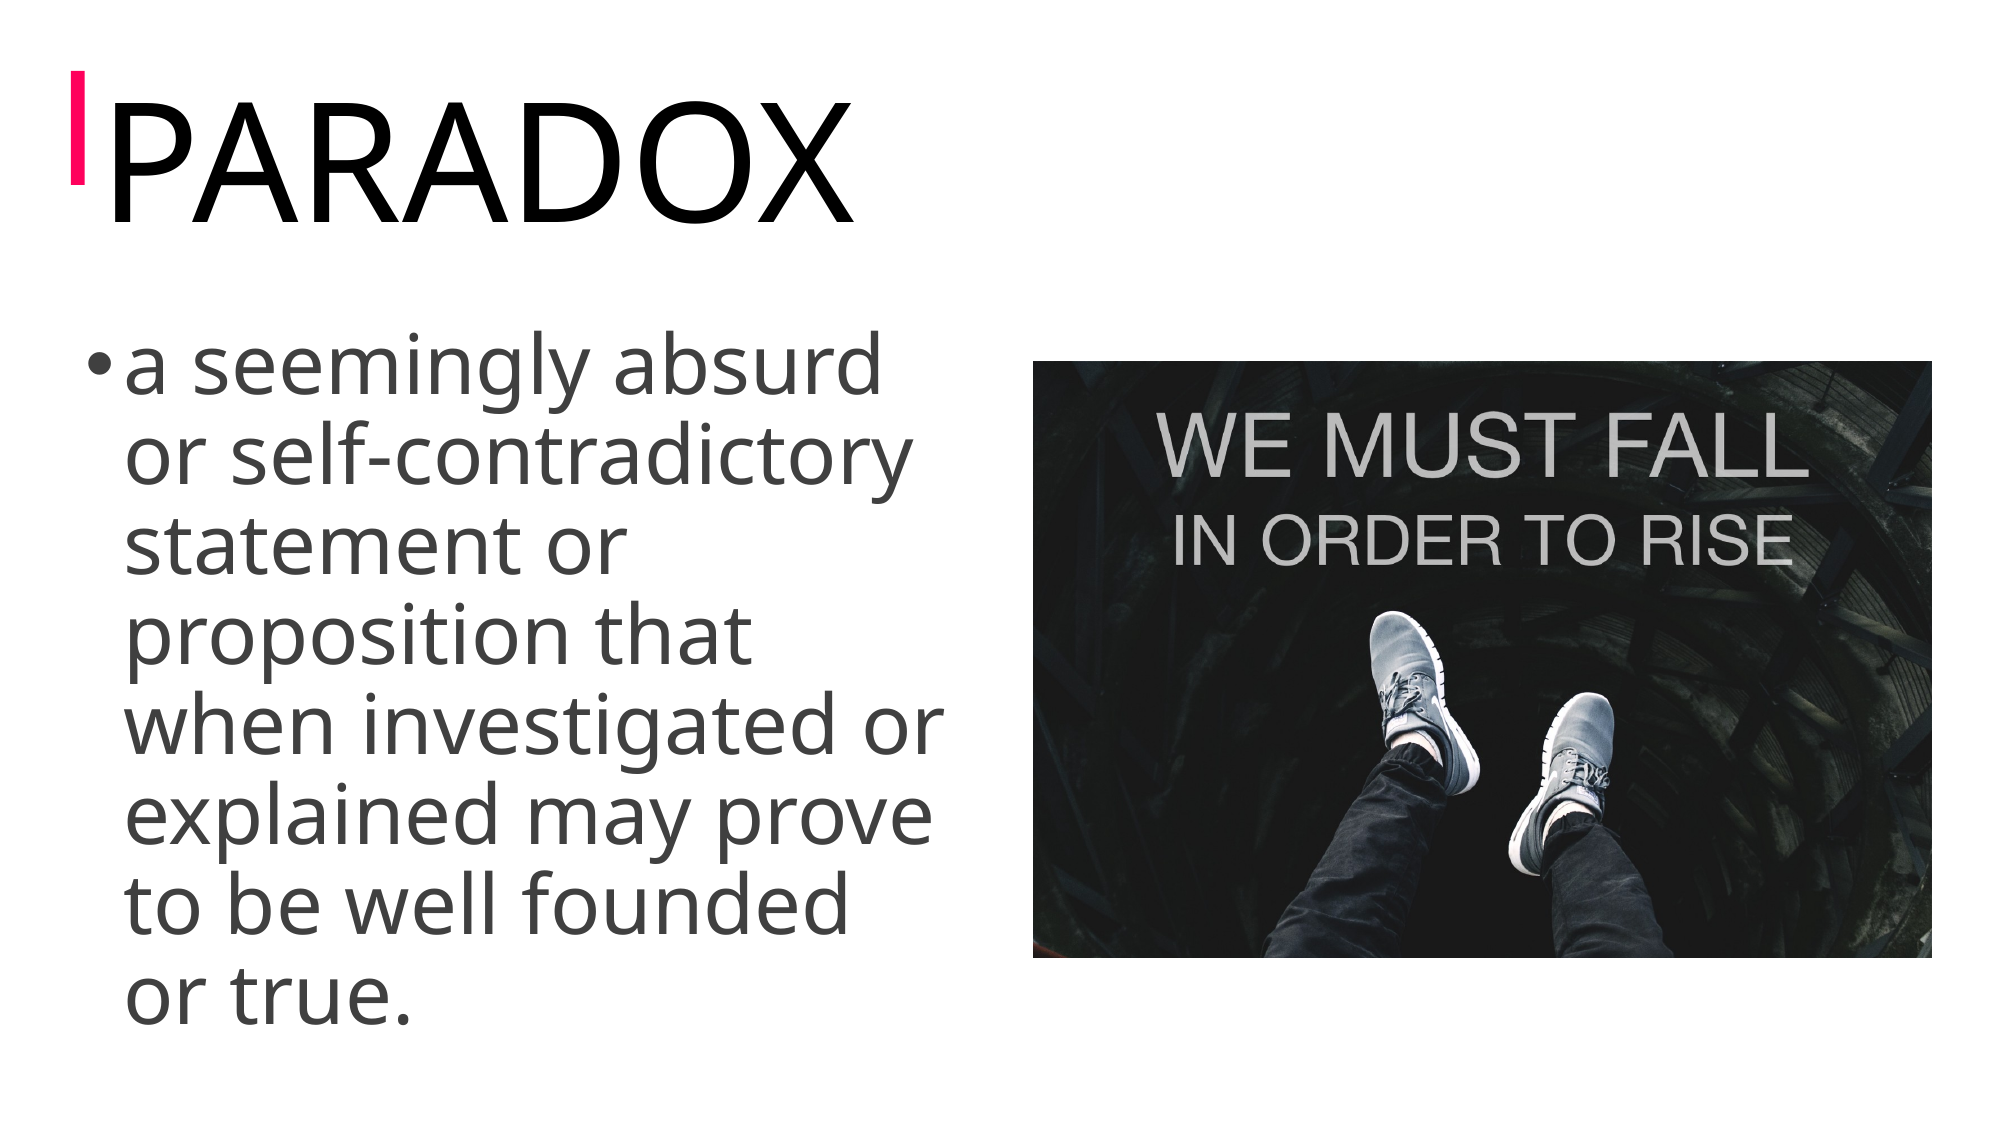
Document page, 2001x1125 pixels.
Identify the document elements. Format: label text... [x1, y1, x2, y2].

picture [1033, 361, 1932, 958]
title PARADOX [84, 70, 1932, 185]
list a seemingly absurd or self-contradictory statement or proposition that when investigated or explained may prove to be well founded or true. [70, 315, 969, 1004]
